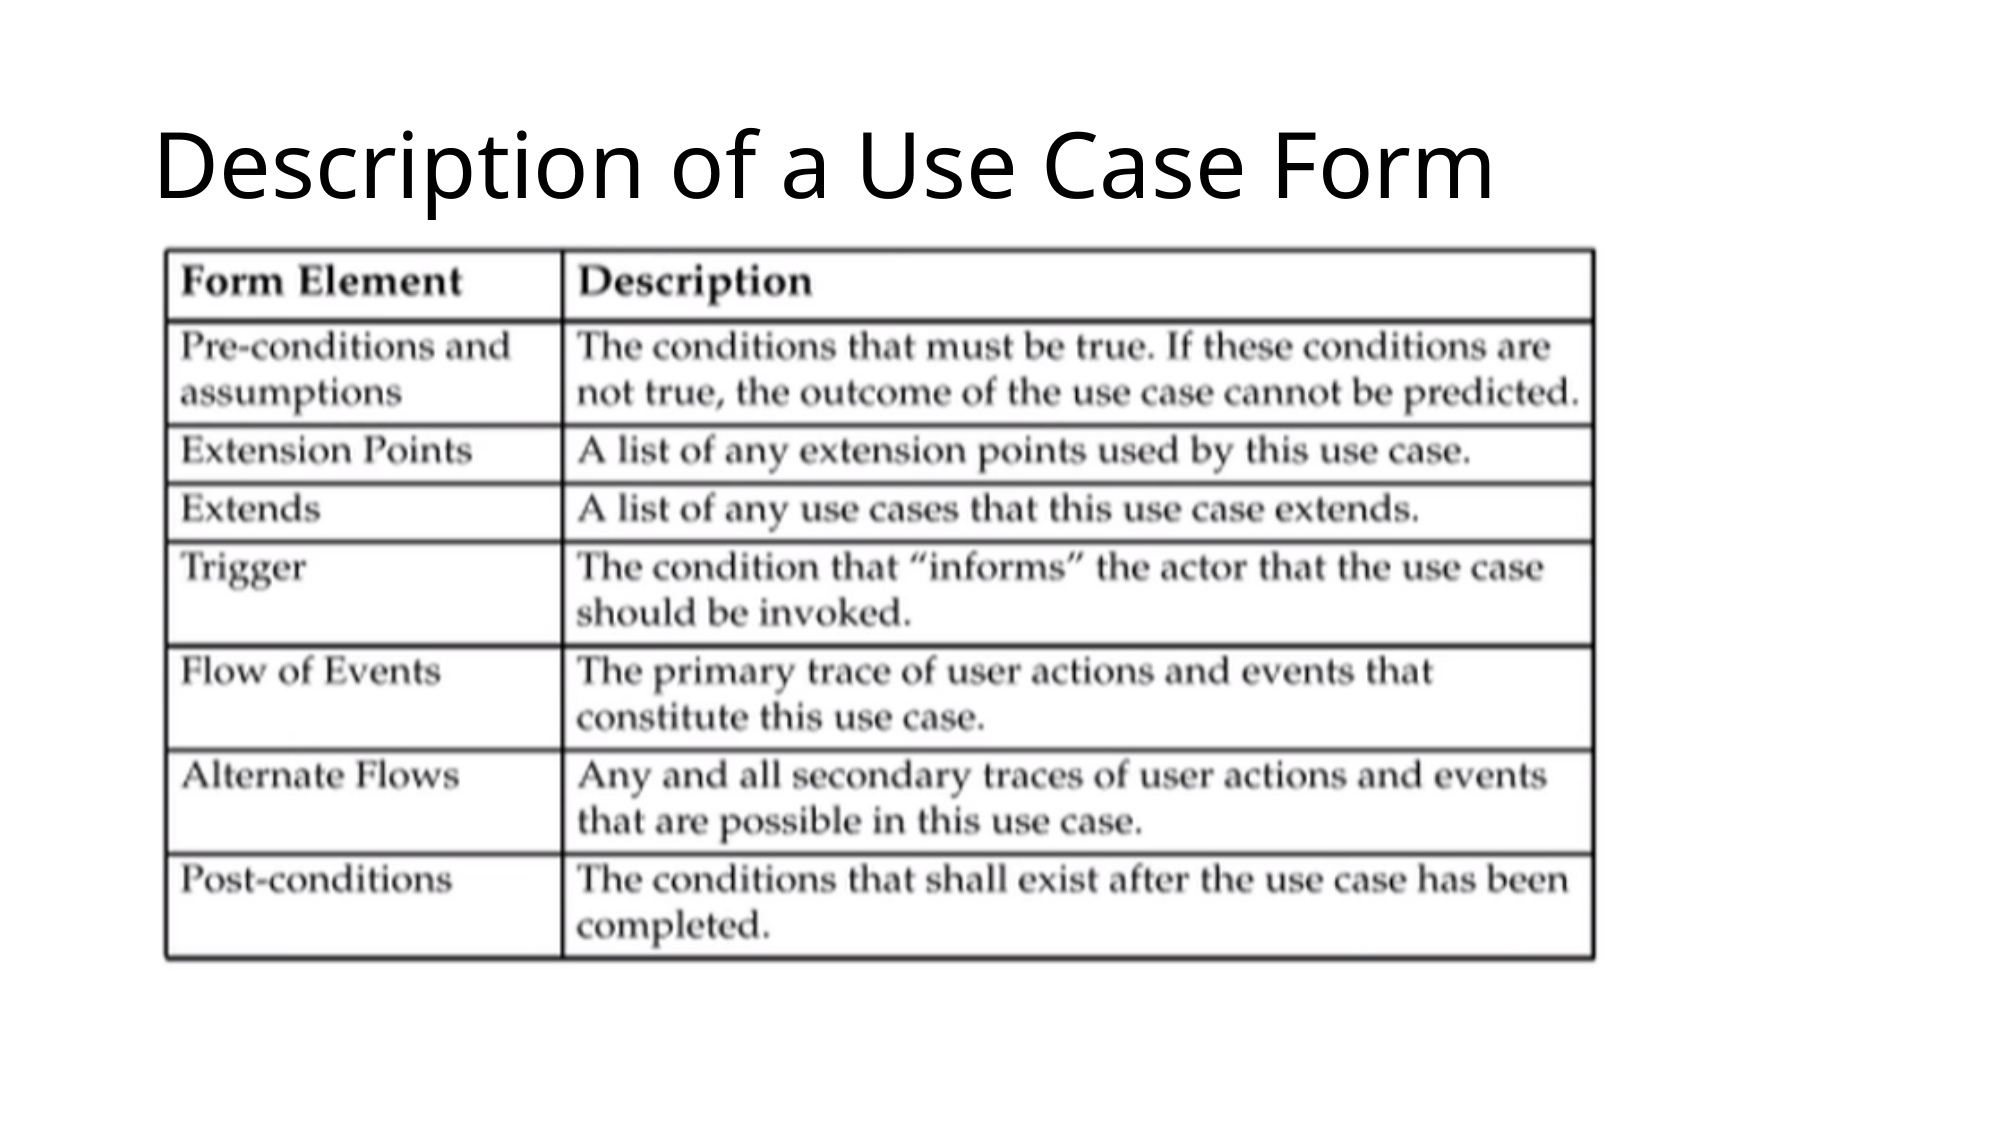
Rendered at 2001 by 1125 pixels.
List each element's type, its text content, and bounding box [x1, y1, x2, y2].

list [161, 240, 1606, 971]
title Description of a Use Case Form [137, 59, 1863, 278]
